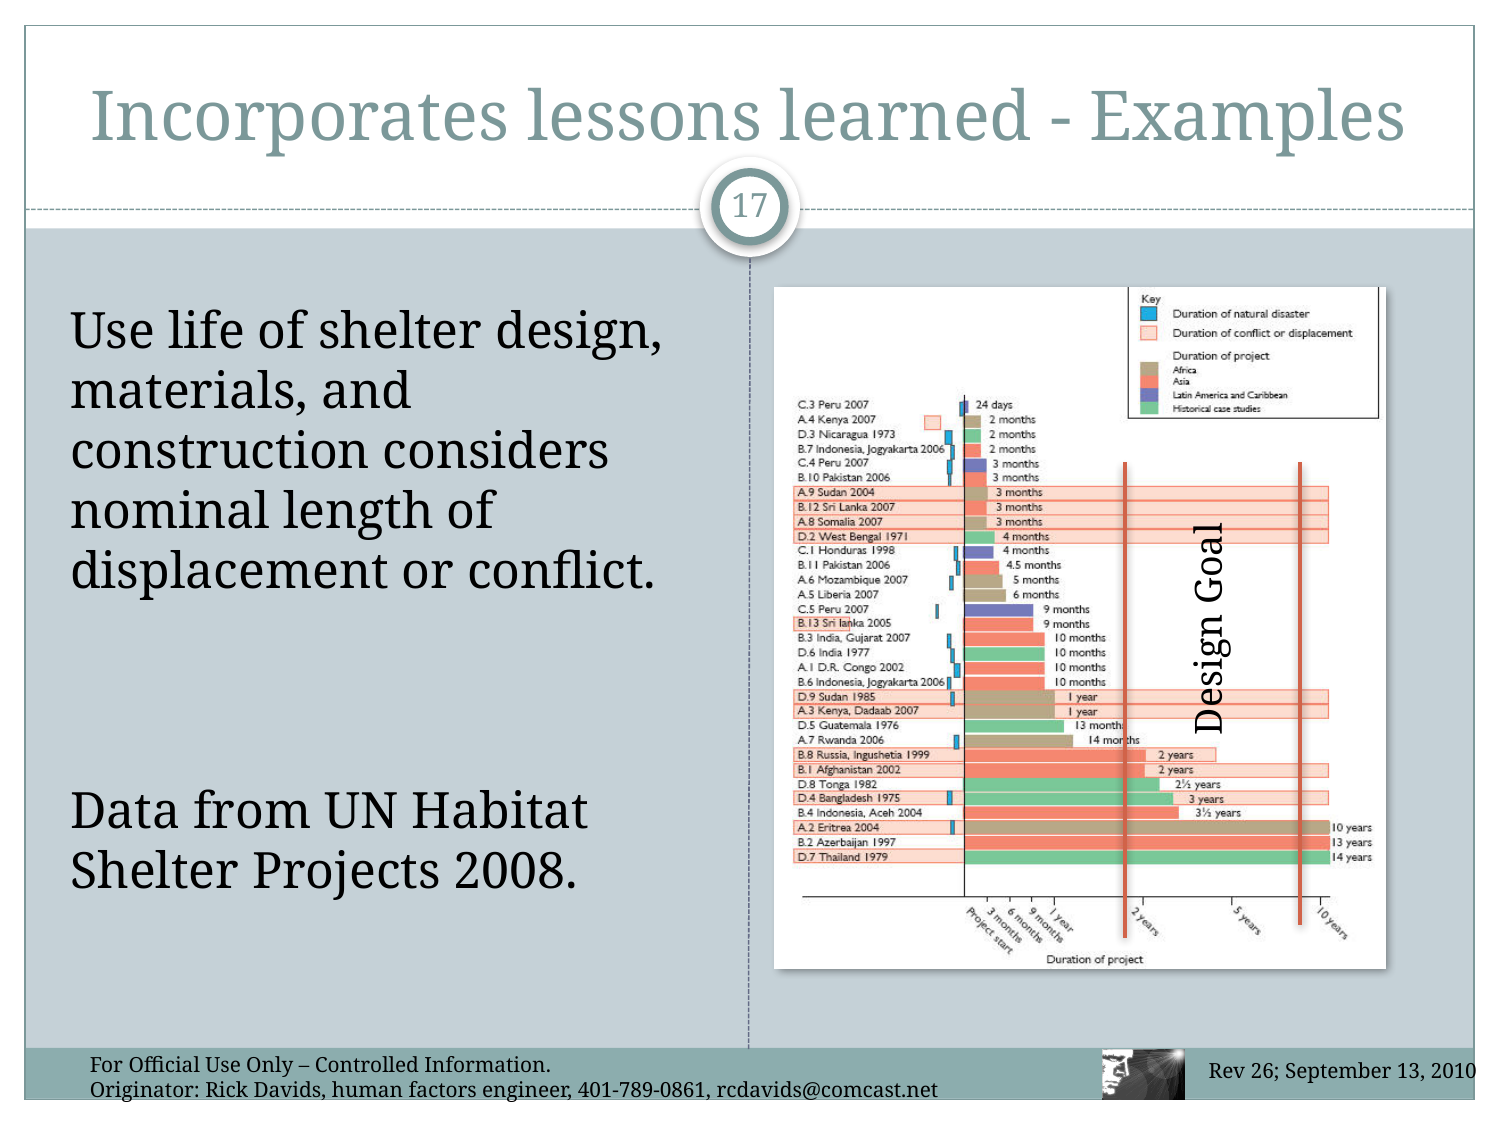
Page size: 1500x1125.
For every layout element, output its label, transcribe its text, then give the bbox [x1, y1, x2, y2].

title Incorporates lessons learned - Examples [49, 37, 1450, 162]
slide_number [1193, 1050, 1500, 1095]
text_box Use life of shelter design, materials, and construction considers nominal length of displacement or conflict. Data from UN Habitat Shelter Projects 2008. [55, 291, 700, 907]
picture [774, 287, 1386, 969]
footer For Official Use Only – Controlled Information. Originator: Rick Davids, human factors engineer, 401-789-0861, rcdavids@comcast.net [75, 1043, 1138, 1100]
slide_number 17 [712, 170, 788, 243]
